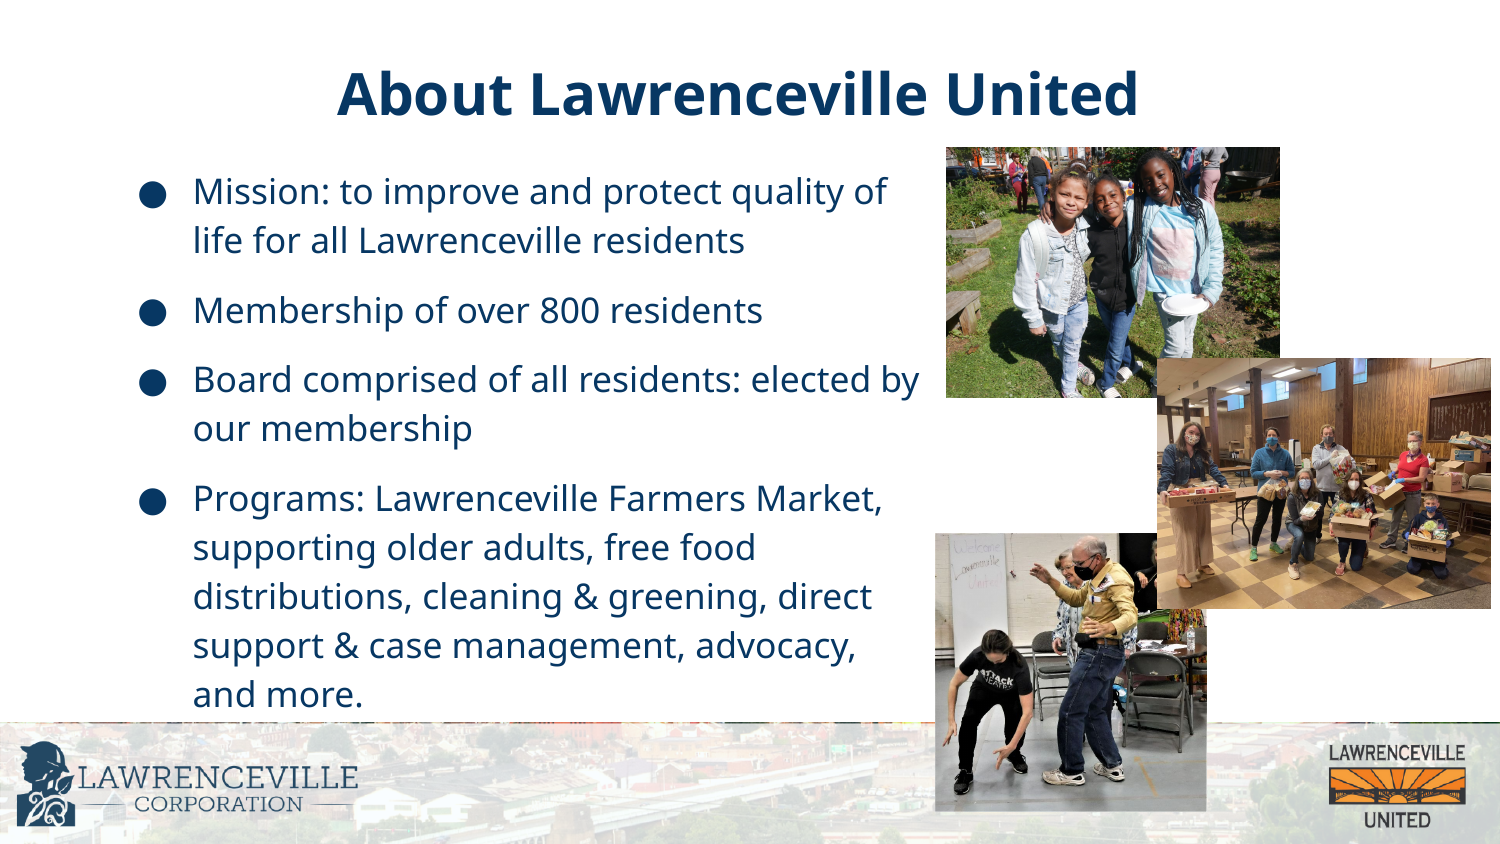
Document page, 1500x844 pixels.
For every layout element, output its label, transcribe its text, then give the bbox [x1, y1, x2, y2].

title About Lawrenceville United [40, 42, 1438, 148]
picture [0, 147, 1500, 844]
text_box Mission: to improve and protect quality of life for all Lawrenceville residents Membership of over 800 residents Board comprised of all residents: elected by our membership Programs: Lawrenceville Farmers Market, supporting older adults, free food distributions, cleaning & greening, direct support & case management, advocacy, and more. [102, 147, 936, 720]
